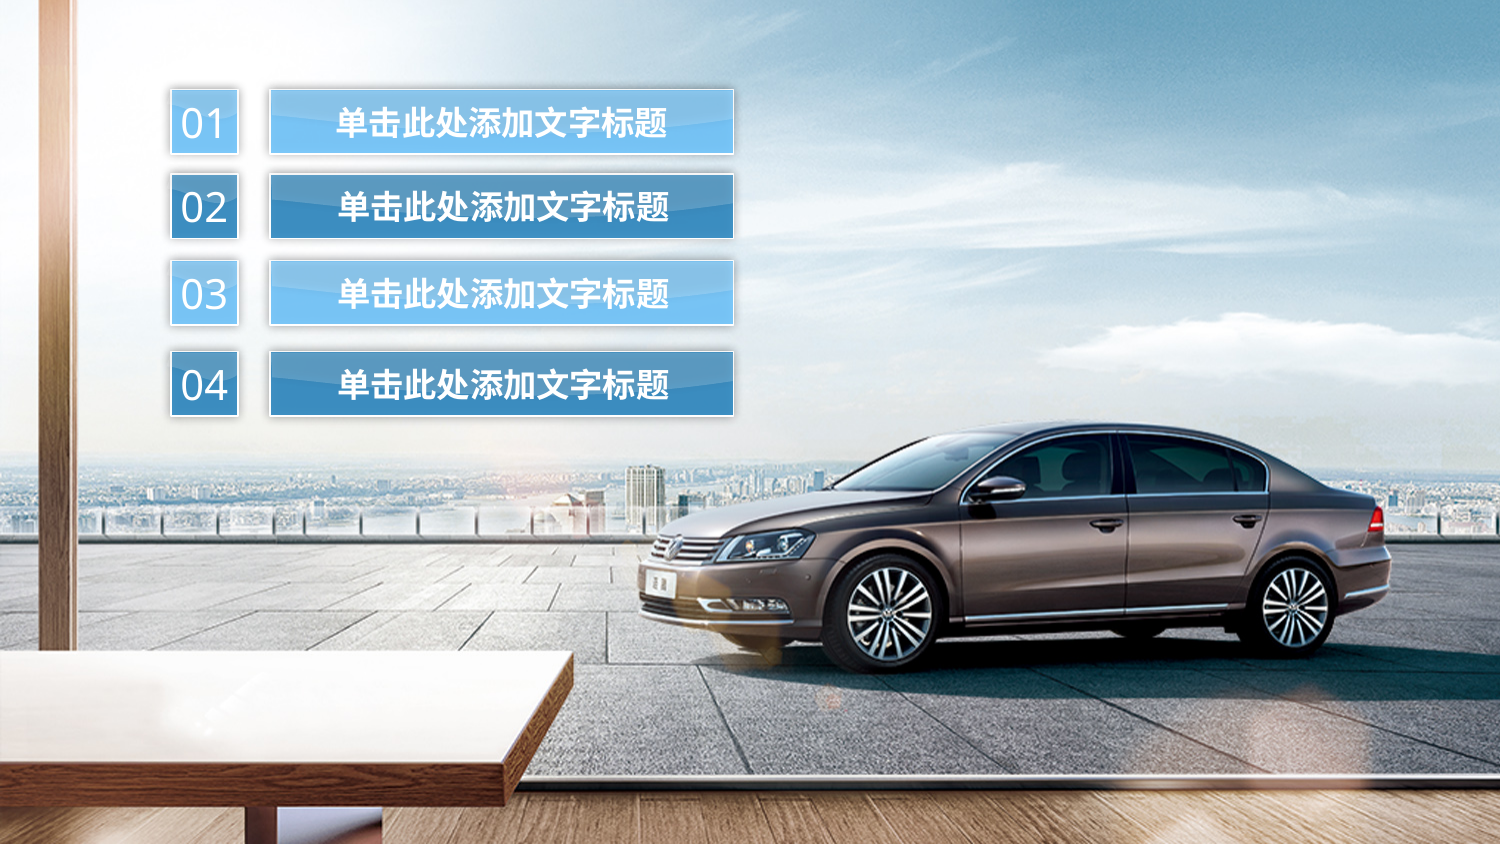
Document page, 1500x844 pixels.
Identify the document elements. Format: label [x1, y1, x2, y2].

text_box [270, 351, 735, 417]
text_box [166, 173, 242, 240]
text_box [270, 89, 735, 154]
text_box [270, 260, 735, 326]
text_box [166, 89, 239, 155]
text_box [166, 260, 243, 326]
picture [0, 0, 1500, 844]
text_box [166, 351, 242, 417]
text_box [270, 173, 735, 239]
